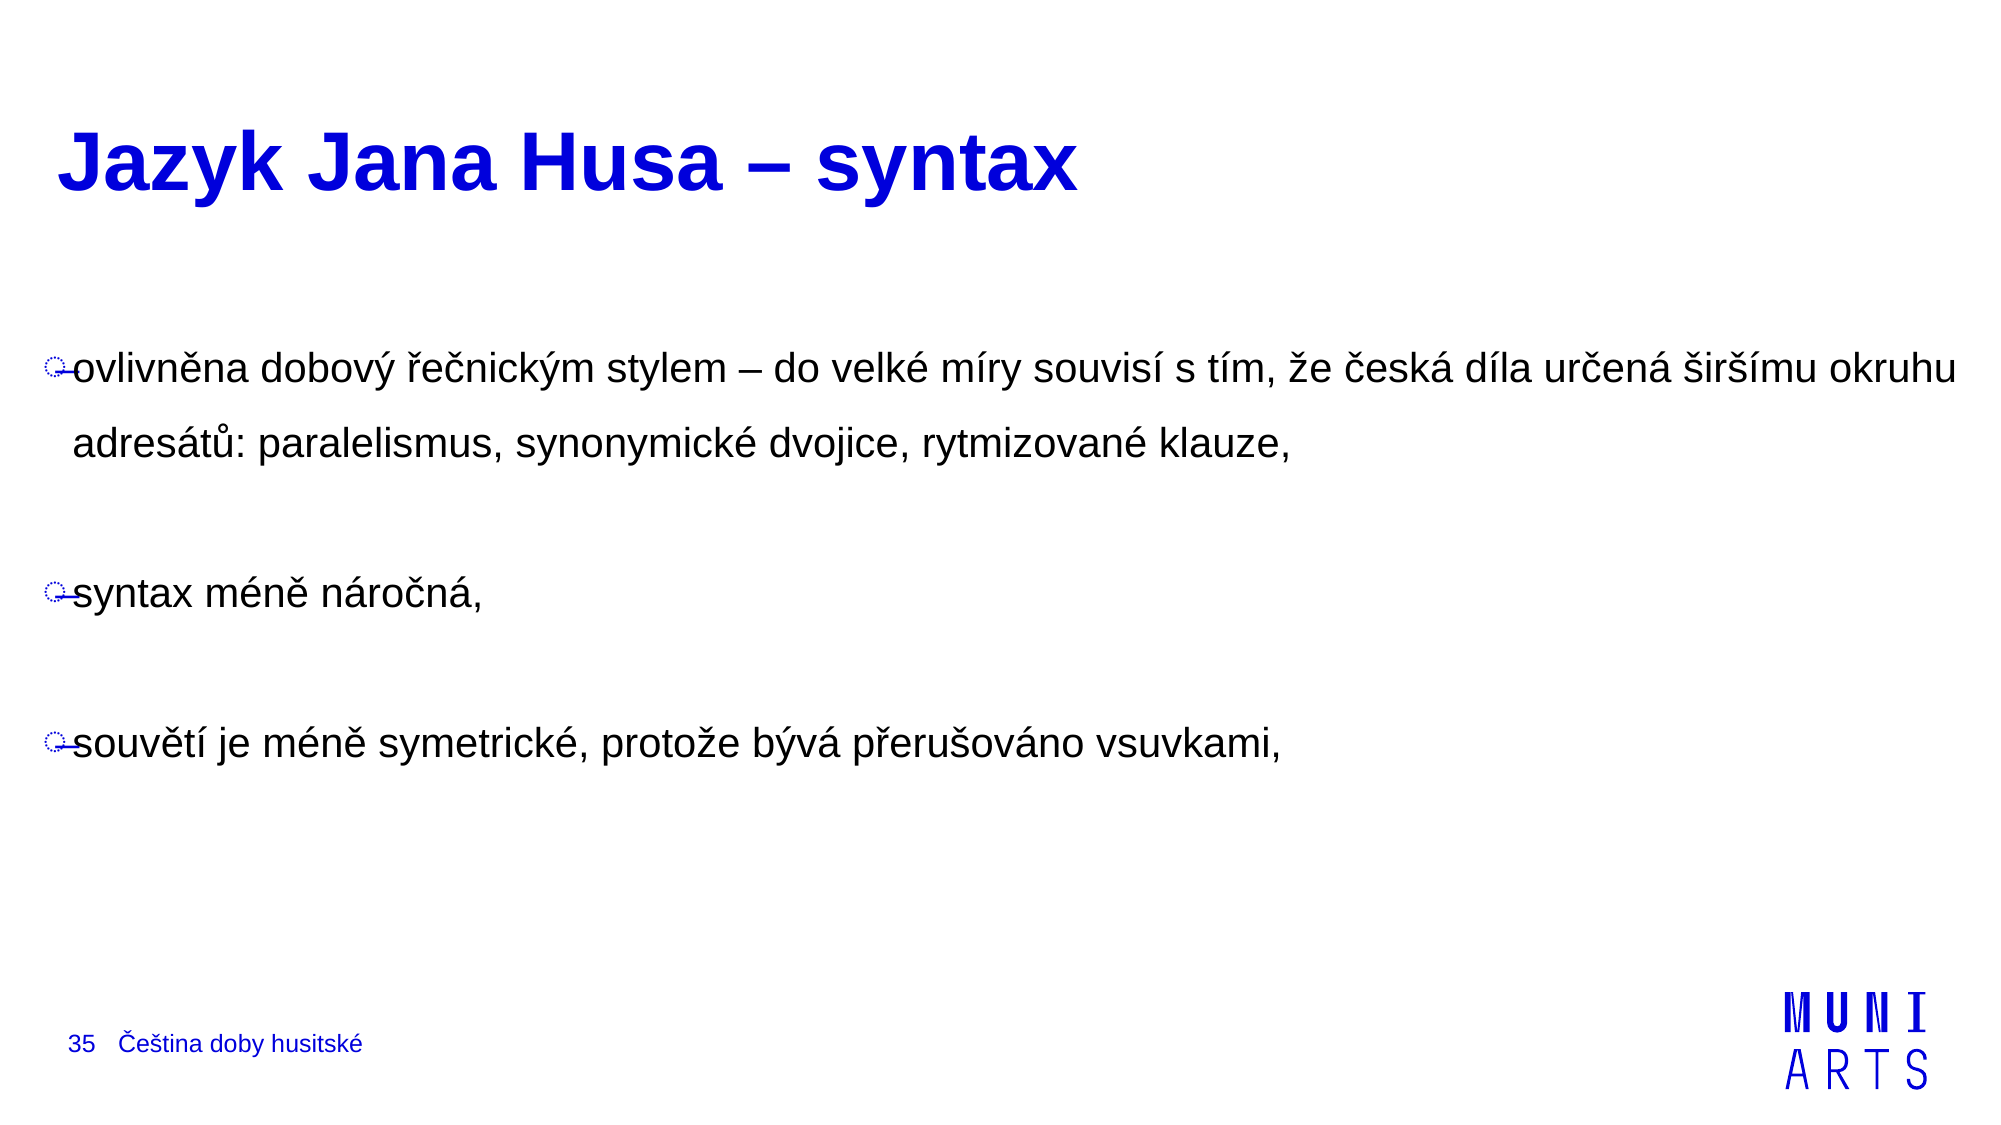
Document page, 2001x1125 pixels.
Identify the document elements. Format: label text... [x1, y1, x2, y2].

title Jazyk Jana Husa – syntax [57, 123, 1959, 216]
footer Čeština doby husitské [118, 1021, 1418, 1063]
slide_number 35 [67, 1021, 110, 1063]
list ovlivněna dobový řečnickým stylem – do velké míry souvisí s tím, že česká díla určená širšímu okruhu adresátů: paralelismus, synonymické dvojice, rytmizované klauze, syntax méně náročná, souvětí je méně symetrické, protože bývá přerušováno vsuvkami, [30, 315, 1959, 1020]
